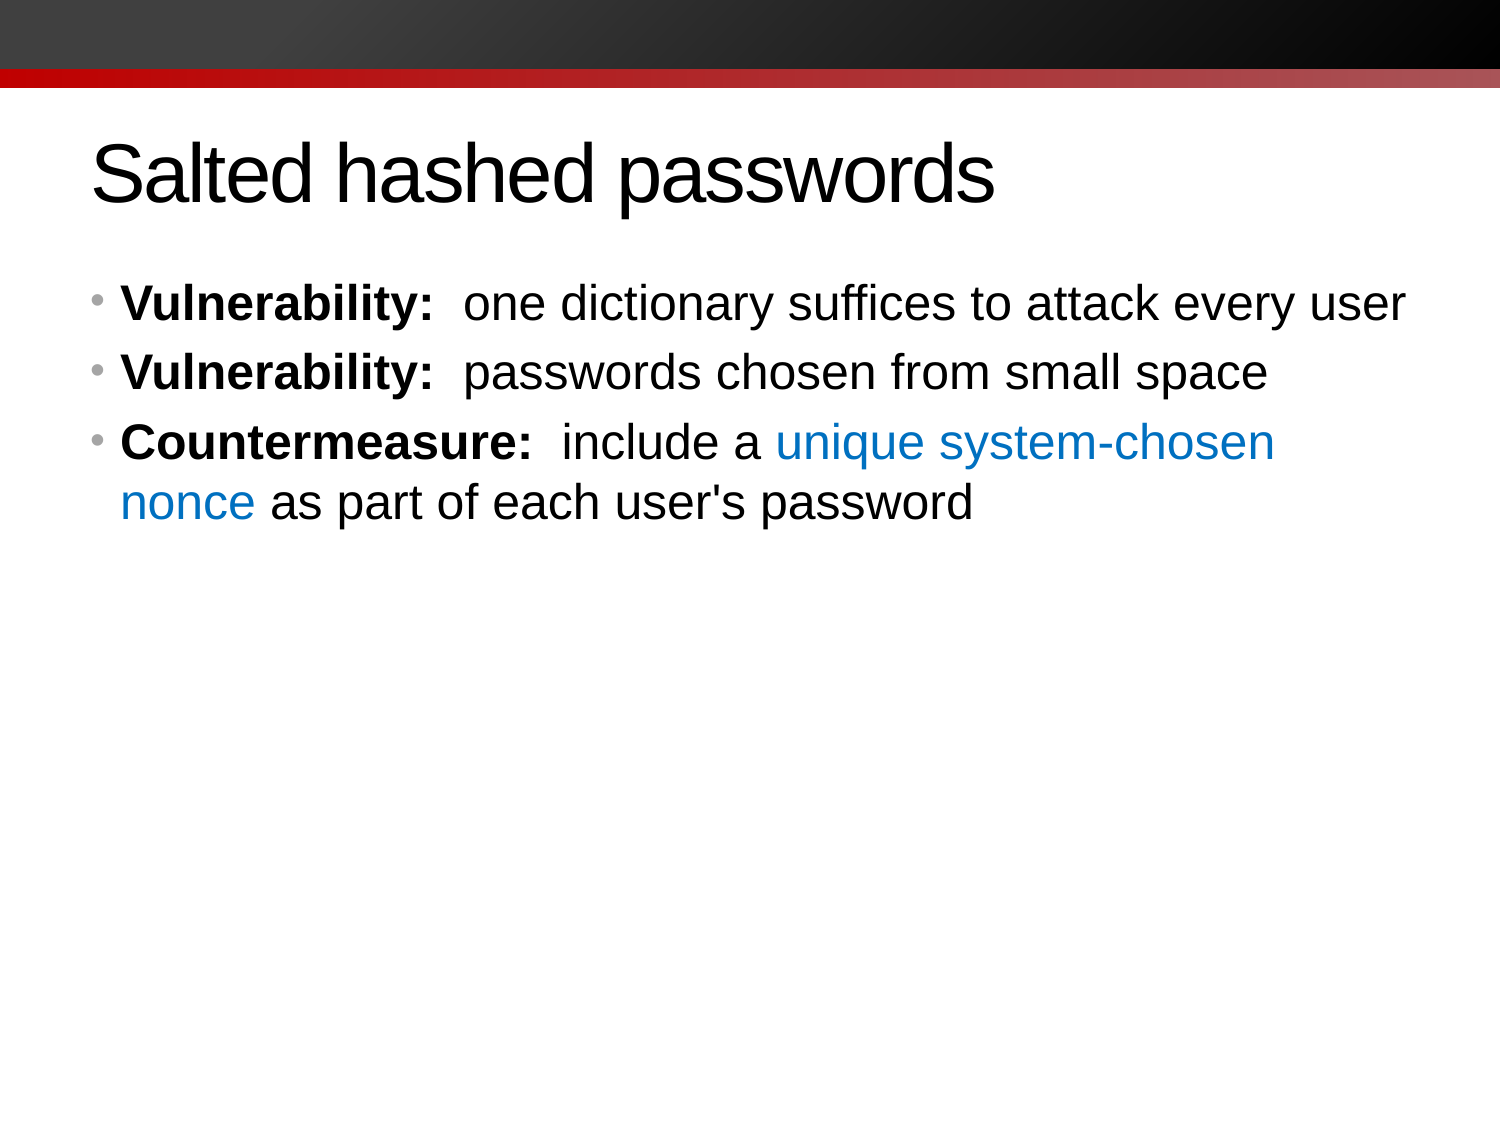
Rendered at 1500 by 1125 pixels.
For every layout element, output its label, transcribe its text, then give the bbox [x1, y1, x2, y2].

list Vulnerability: one dictionary suffices to attack every user Vulnerability: passwords chosen from small space Countermeasure: include a unique system-chosen nonce as part of each user's password [75, 262, 1425, 1063]
title Salted hashed passwords [75, 87, 1425, 250]
